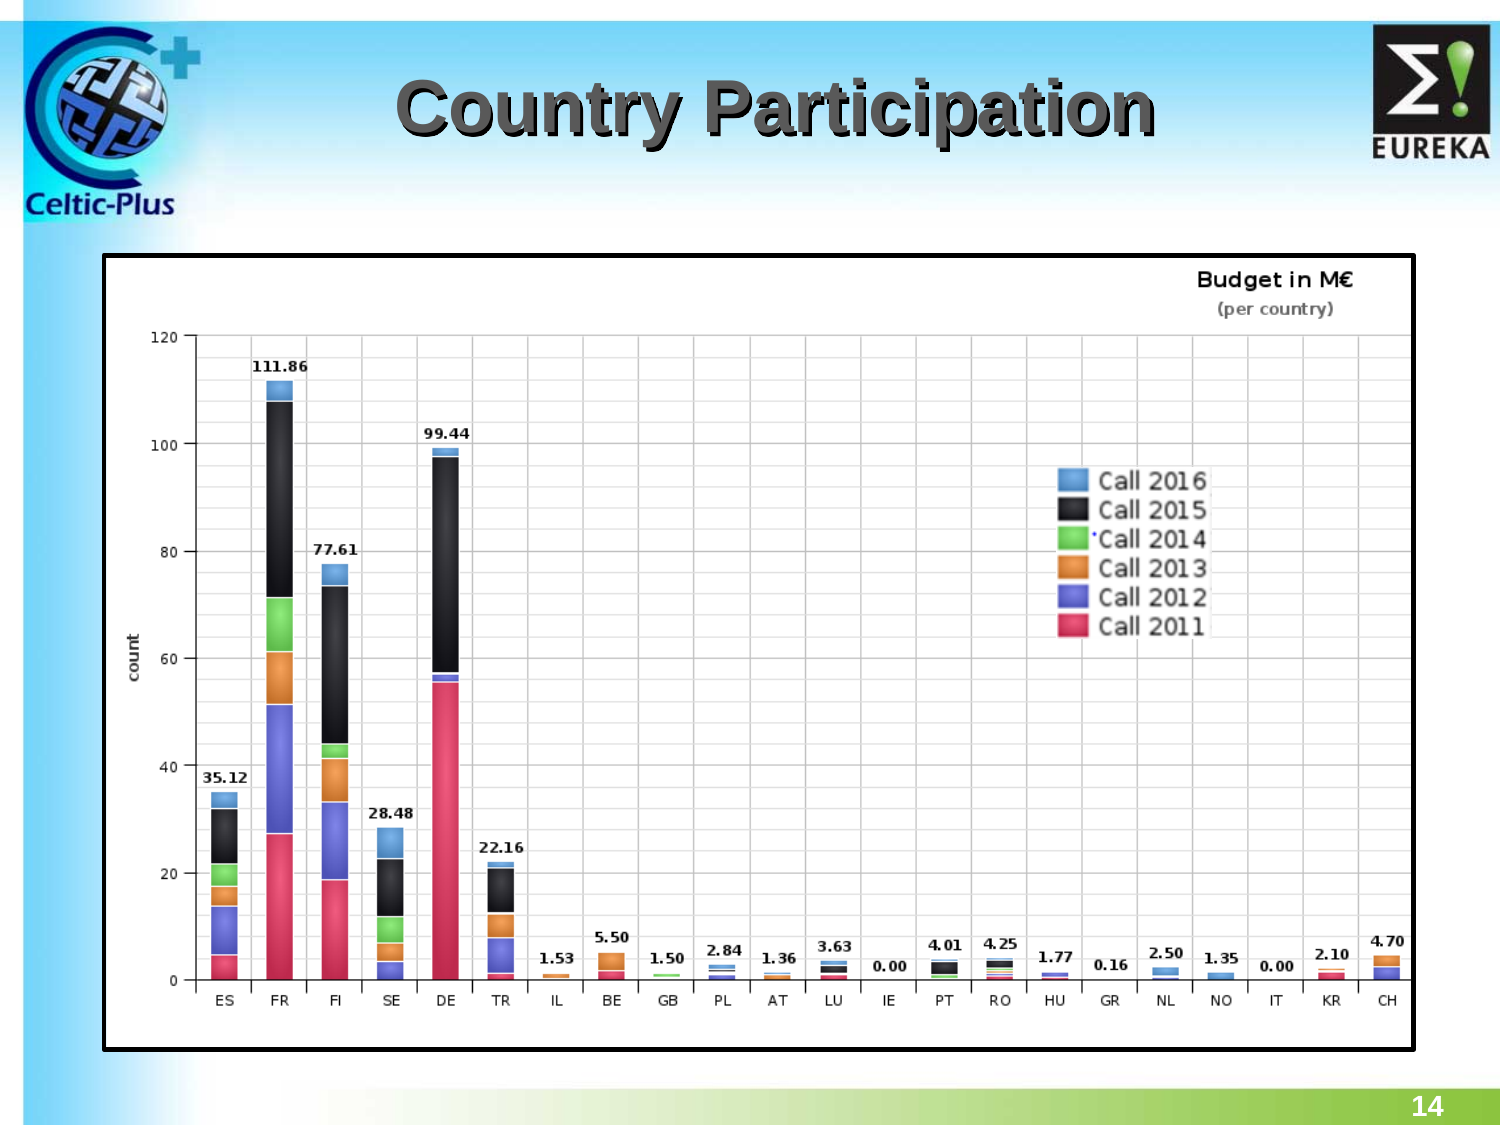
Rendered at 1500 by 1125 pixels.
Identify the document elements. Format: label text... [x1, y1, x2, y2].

picture [0, 0, 1500, 1125]
title Country Participation [100, 31, 1451, 174]
slide_number 14 [1222, 1034, 1459, 1094]
